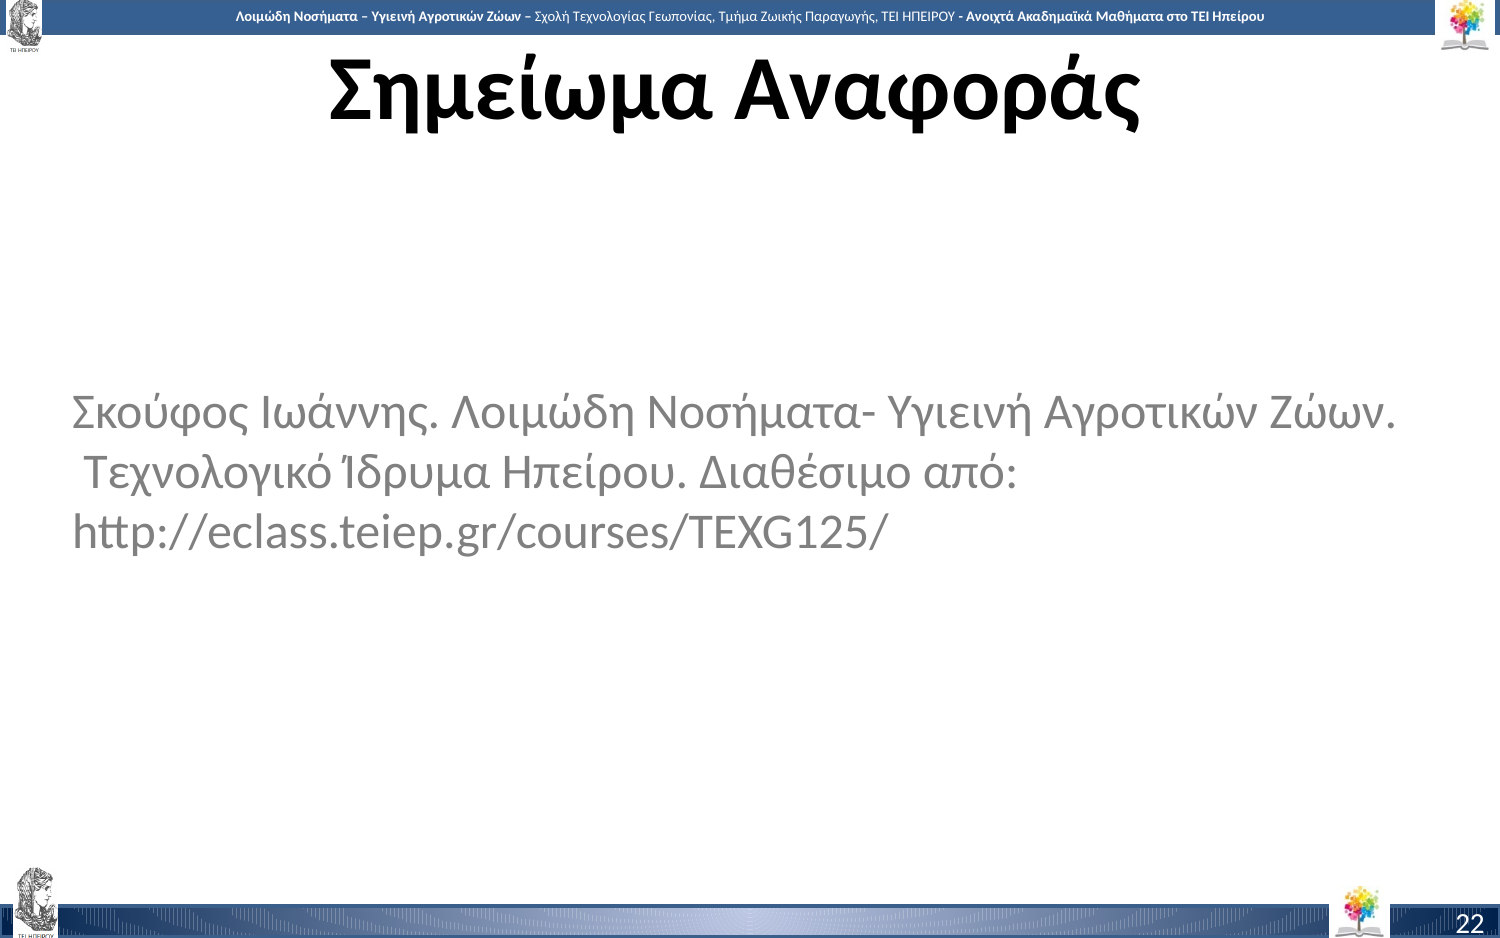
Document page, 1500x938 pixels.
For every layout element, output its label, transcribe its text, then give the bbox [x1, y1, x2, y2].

slide_number 22 [1396, 896, 1500, 938]
text_box Σκούφος Ιωάννης. Λοιμώδη Νοσήματα- Υγιεινή Αγροτικών Ζώων. Τεχνολογικό Ίδρυμα Ηπείρου. Διαθέσιμο από: http://eclass.teiep.gr/courses/TEXG125/ [57, 370, 1424, 566]
text_box [0, 904, 7, 938]
picture [6, 0, 42, 54]
picture [1329, 886, 1390, 938]
picture [1435, 0, 1495, 52]
text_box [63, 904, 1324, 938]
picture [12, 866, 58, 938]
title Σημείωμα Αναφοράς [74, 0, 1397, 166]
